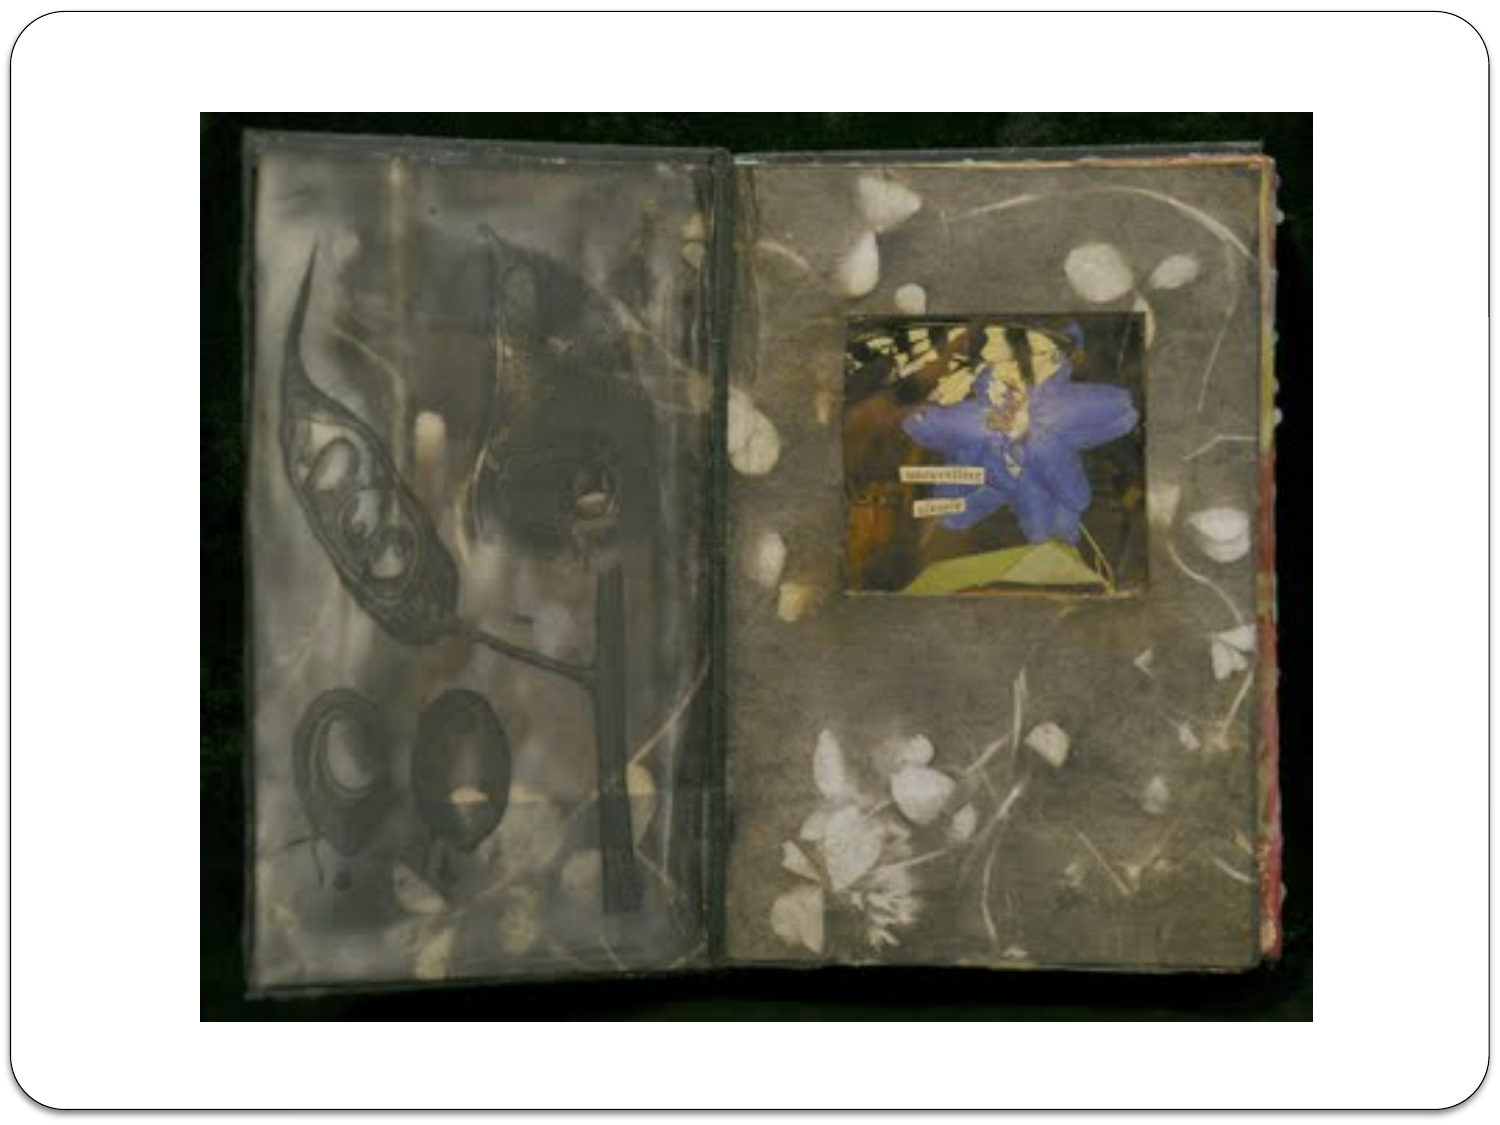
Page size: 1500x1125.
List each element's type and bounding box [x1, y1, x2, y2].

list [199, 112, 1313, 1023]
